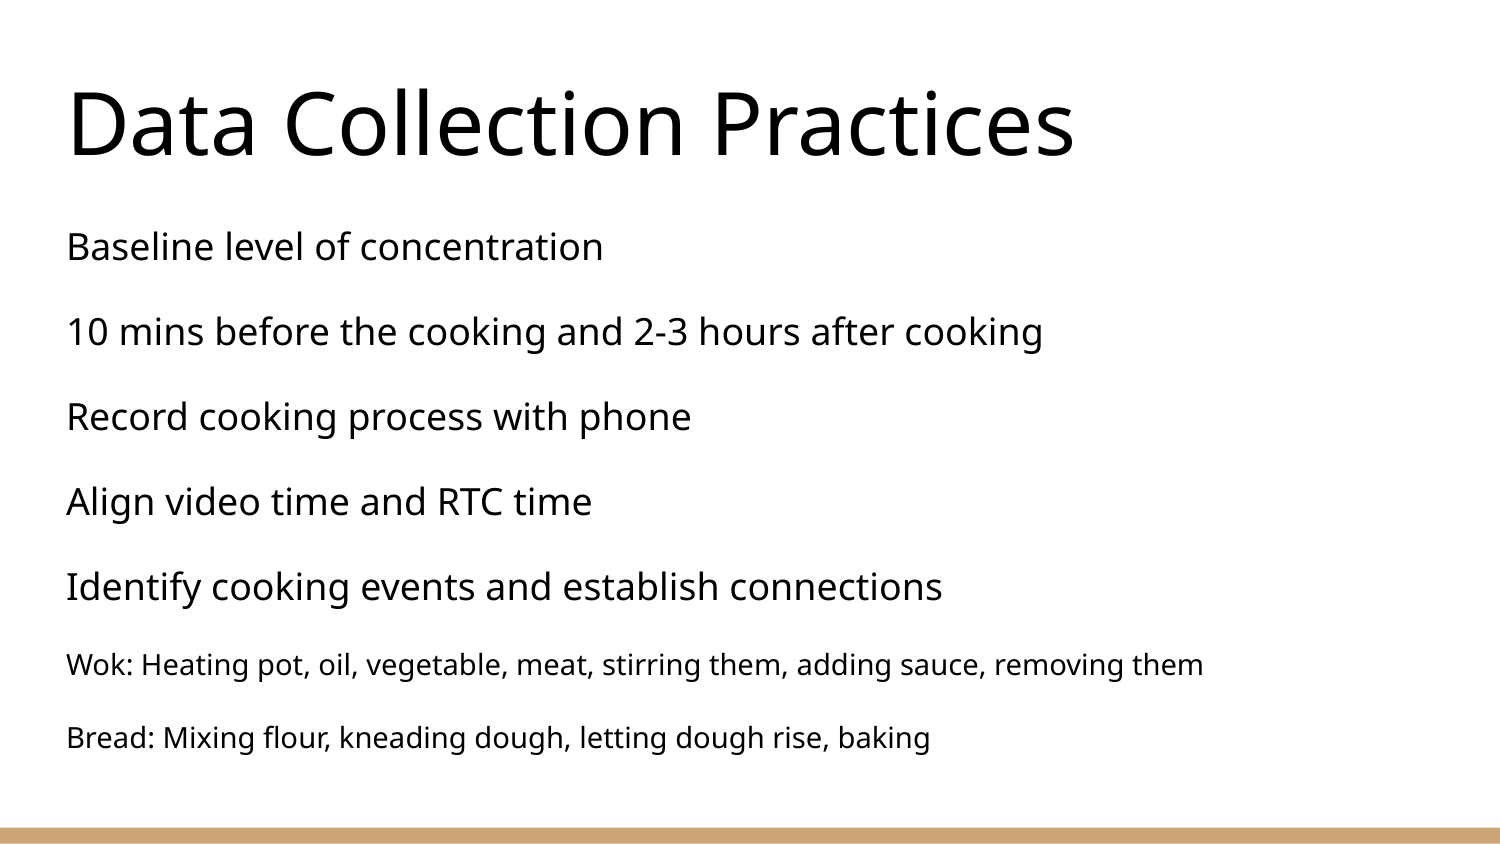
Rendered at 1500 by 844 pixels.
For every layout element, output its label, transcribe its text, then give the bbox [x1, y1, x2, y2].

list Baseline level of concentration 10 mins before the cooking and 2-3 hours after cooking Record cooking process with phone Align video time and RTC time Identify cooking events and establish connections Wok: Heating pot, oil, vegetable, meat, stirring them, adding sauce, removing them Bread: Mixing flour, kneading dough, letting dough rise, baking [51, 200, 1449, 752]
title Data Collection Practices [51, 51, 1449, 189]
